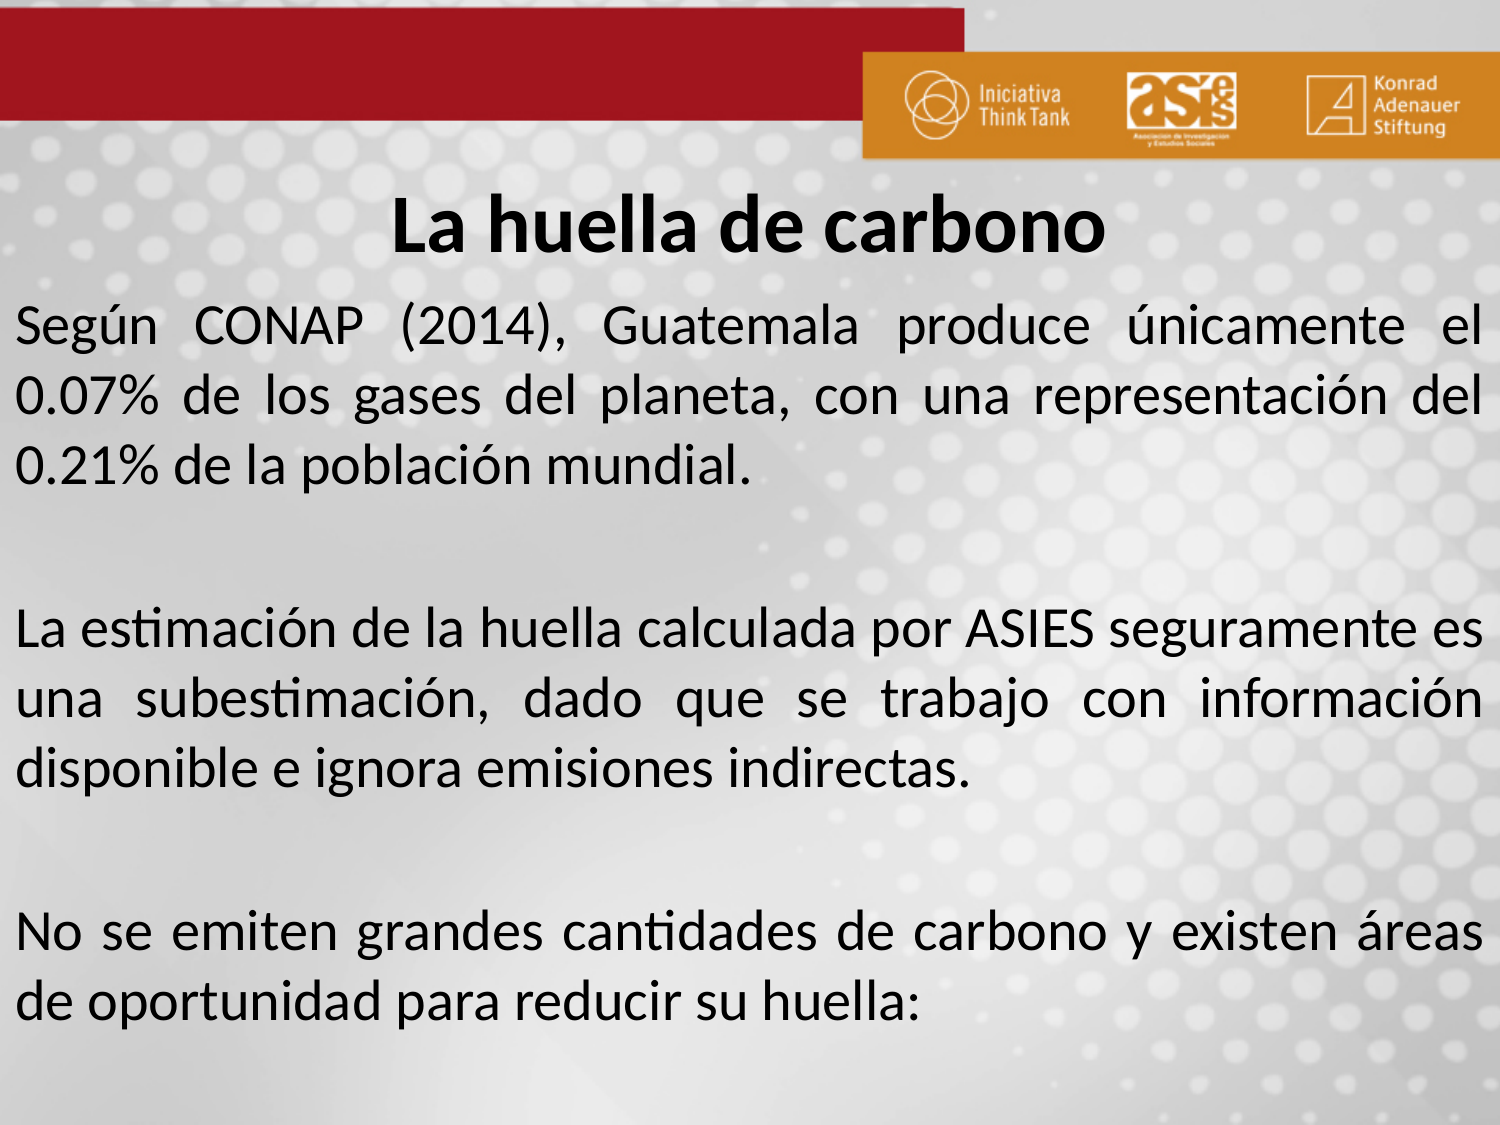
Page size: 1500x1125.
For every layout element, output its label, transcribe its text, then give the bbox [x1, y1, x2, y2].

picture [0, 0, 1500, 125]
title La huella de carbono [0, 125, 1500, 278]
list Según CONAP (2014), Guatemala produce únicamente el 0.07% de los gases del planeta, con una representación del 0.21% de la población mundial. La estimación de la huella calculada por ASIES seguramente es una subestimación, dado que se trabajo con información disponible e ignora emisiones indirectas. No se emiten grandes cantidades de carbono y existen áreas de oportunidad para reducir su huella: [0, 278, 1500, 1125]
